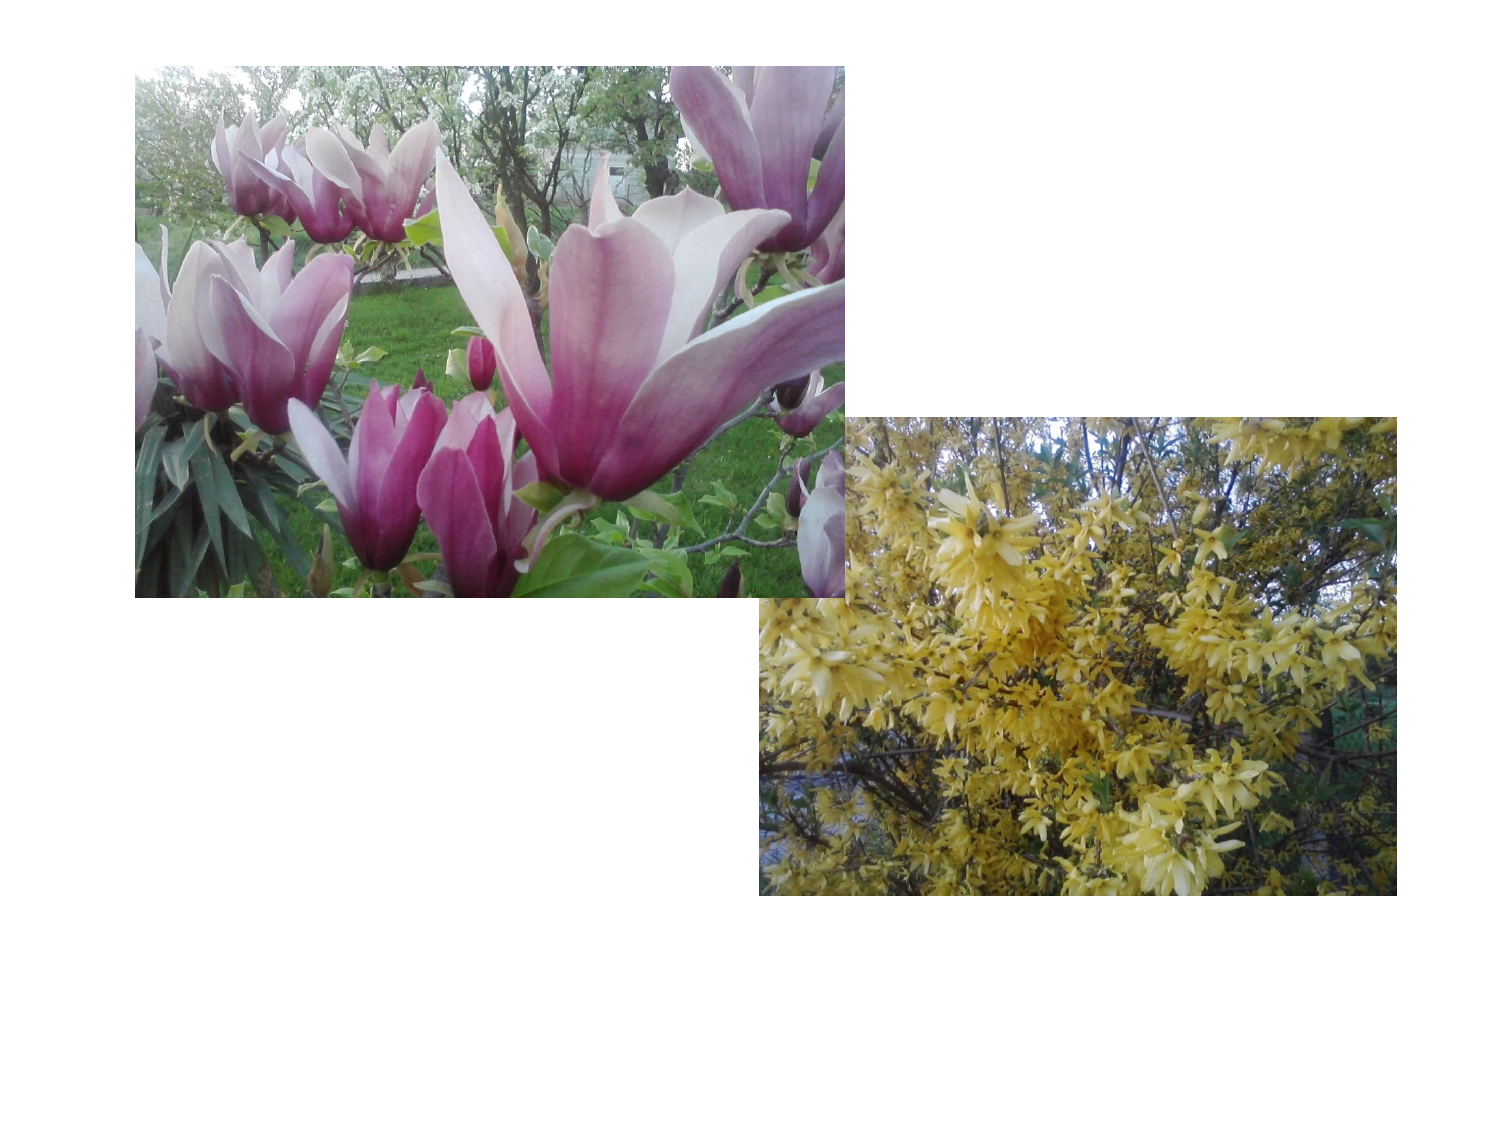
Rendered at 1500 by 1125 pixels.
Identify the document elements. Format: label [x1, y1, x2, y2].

picture [135, 66, 1397, 896]
